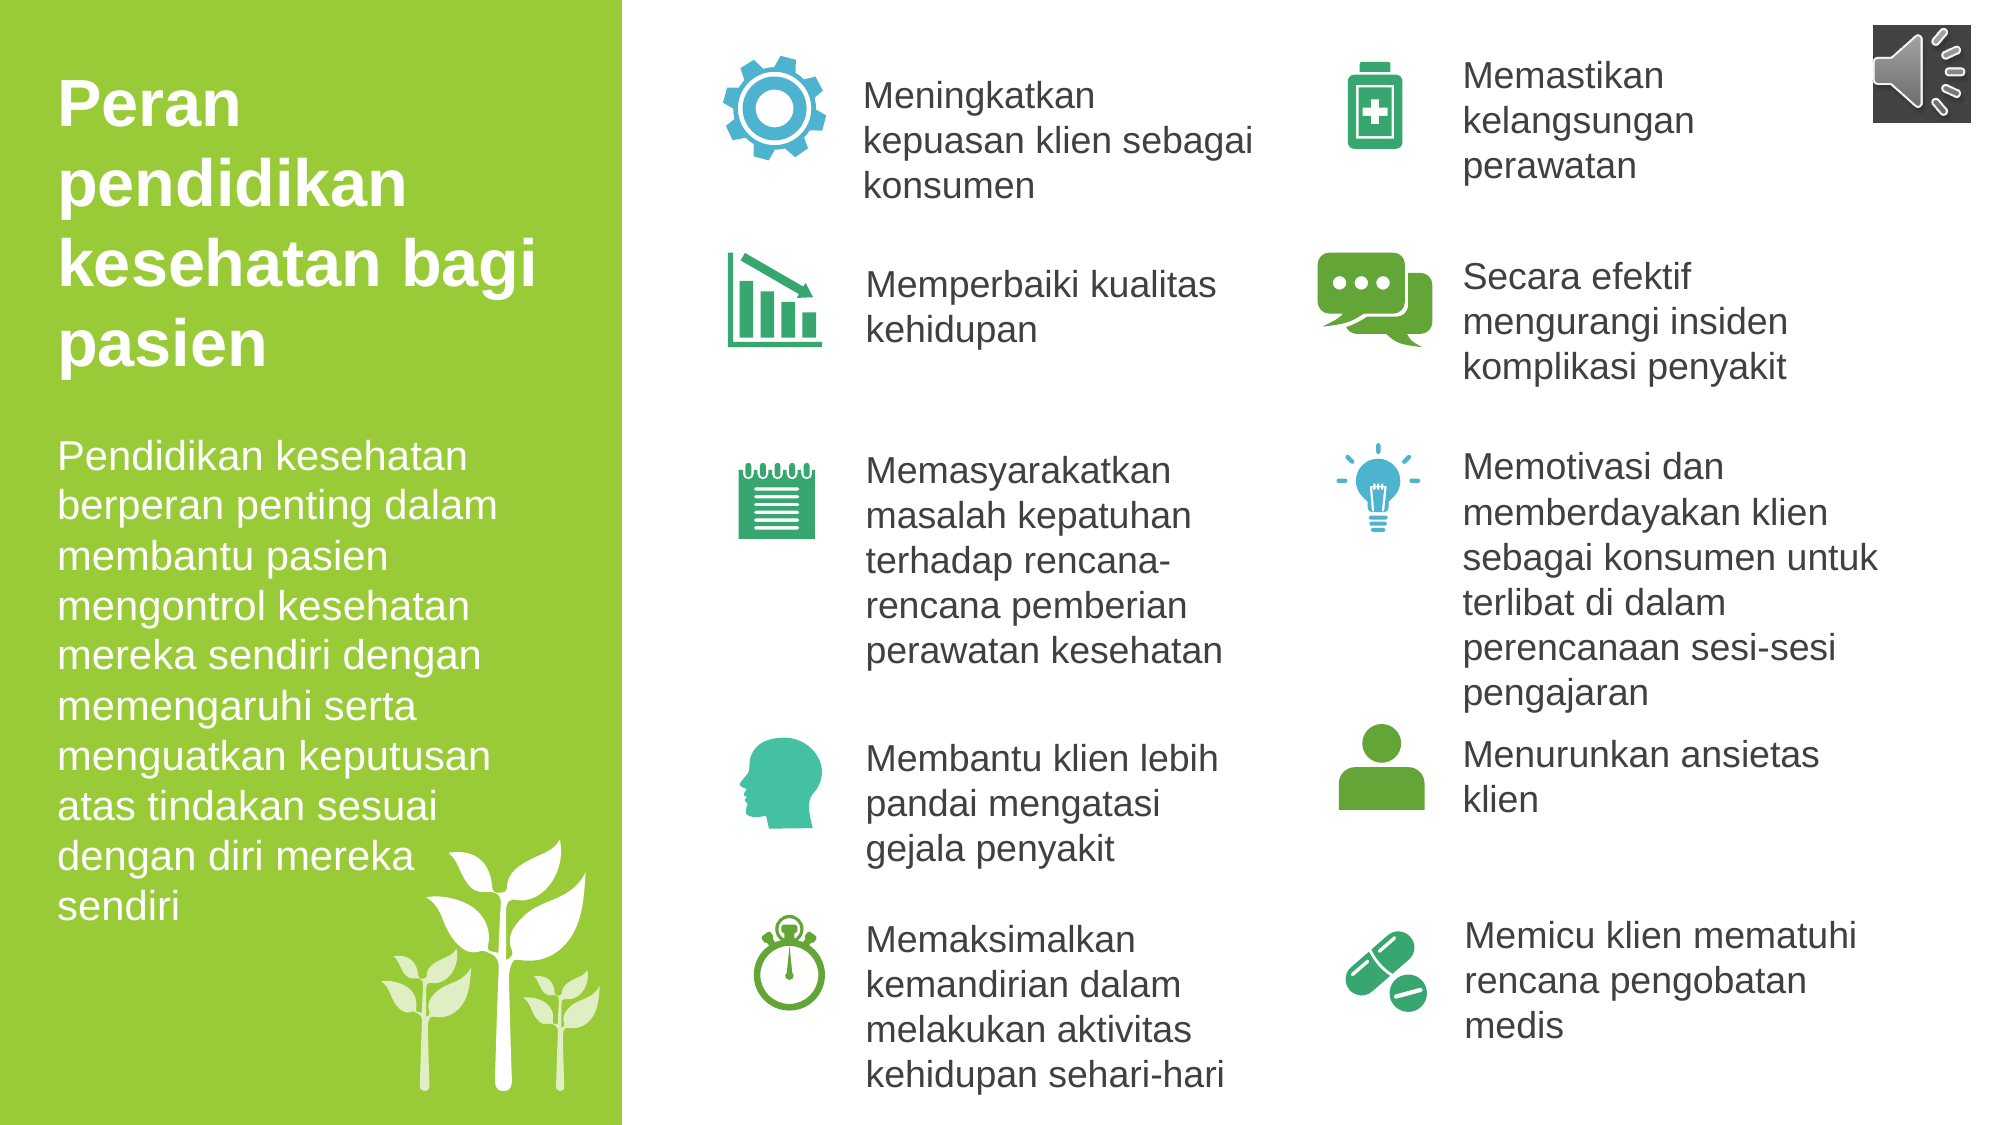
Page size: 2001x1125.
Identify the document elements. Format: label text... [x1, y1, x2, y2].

text_box Memperbaiki kualitas kehidupan [850, 252, 1280, 357]
text_box Membantu klien lebih pandai mengatasi gejala penyakit [850, 726, 1280, 877]
text_box [721, 54, 828, 162]
text_box [727, 252, 823, 348]
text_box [739, 737, 823, 829]
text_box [1871, 24, 1972, 125]
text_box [42, 50, 606, 389]
text_box Memicu klien mematuhi rencana pengobatan medis [1449, 903, 1879, 1054]
text_box [1316, 251, 1434, 349]
text_box Menurunkan ansietas klien [1447, 722, 1877, 828]
text_box [1361, 722, 1403, 764]
text_box [752, 913, 827, 1012]
text_box Memotivasi dan memberdayakan klien sebagai konsumen untuk terlibat di dalam perencanaan sesi-sesi pengajaran [1447, 435, 1940, 720]
text_box [1388, 973, 1428, 1013]
text_box [1346, 60, 1404, 150]
text_box [1375, 441, 1382, 456]
text_box [739, 251, 815, 300]
text_box [1408, 477, 1422, 484]
text_box Meningkatkan kepuasan klien sebagai konsumen [848, 63, 1277, 213]
text_box Memastikan kelangsungan perawatan [1447, 43, 1877, 194]
text_box Memasyarakatkan masalah kepatuhan terhadap rencana-rencana pemberian perawatan kesehatan [850, 438, 1280, 679]
text_box [1344, 453, 1356, 465]
text_box [1344, 930, 1416, 997]
text_box [1335, 477, 1349, 484]
text_box [1401, 453, 1413, 465]
text_box Memaksimalkan kemandirian dalam melakukan aktivitas kehidupan sehari-hari [850, 907, 1280, 1103]
text_box Secara efektif mengurangi insiden komplikasi penyakit [1447, 244, 1877, 395]
text_box Pendidikan kesehatan berperan penting dalam membantu pasien mengontrol kesehatan mereka sendiri dengan memengaruhi serta menguatkan keputusan atas tindakan sesuai dengan diri mereka sendiri [42, 420, 552, 936]
text_box [737, 461, 816, 540]
text_box [1337, 766, 1426, 811]
text_box [1354, 457, 1402, 533]
